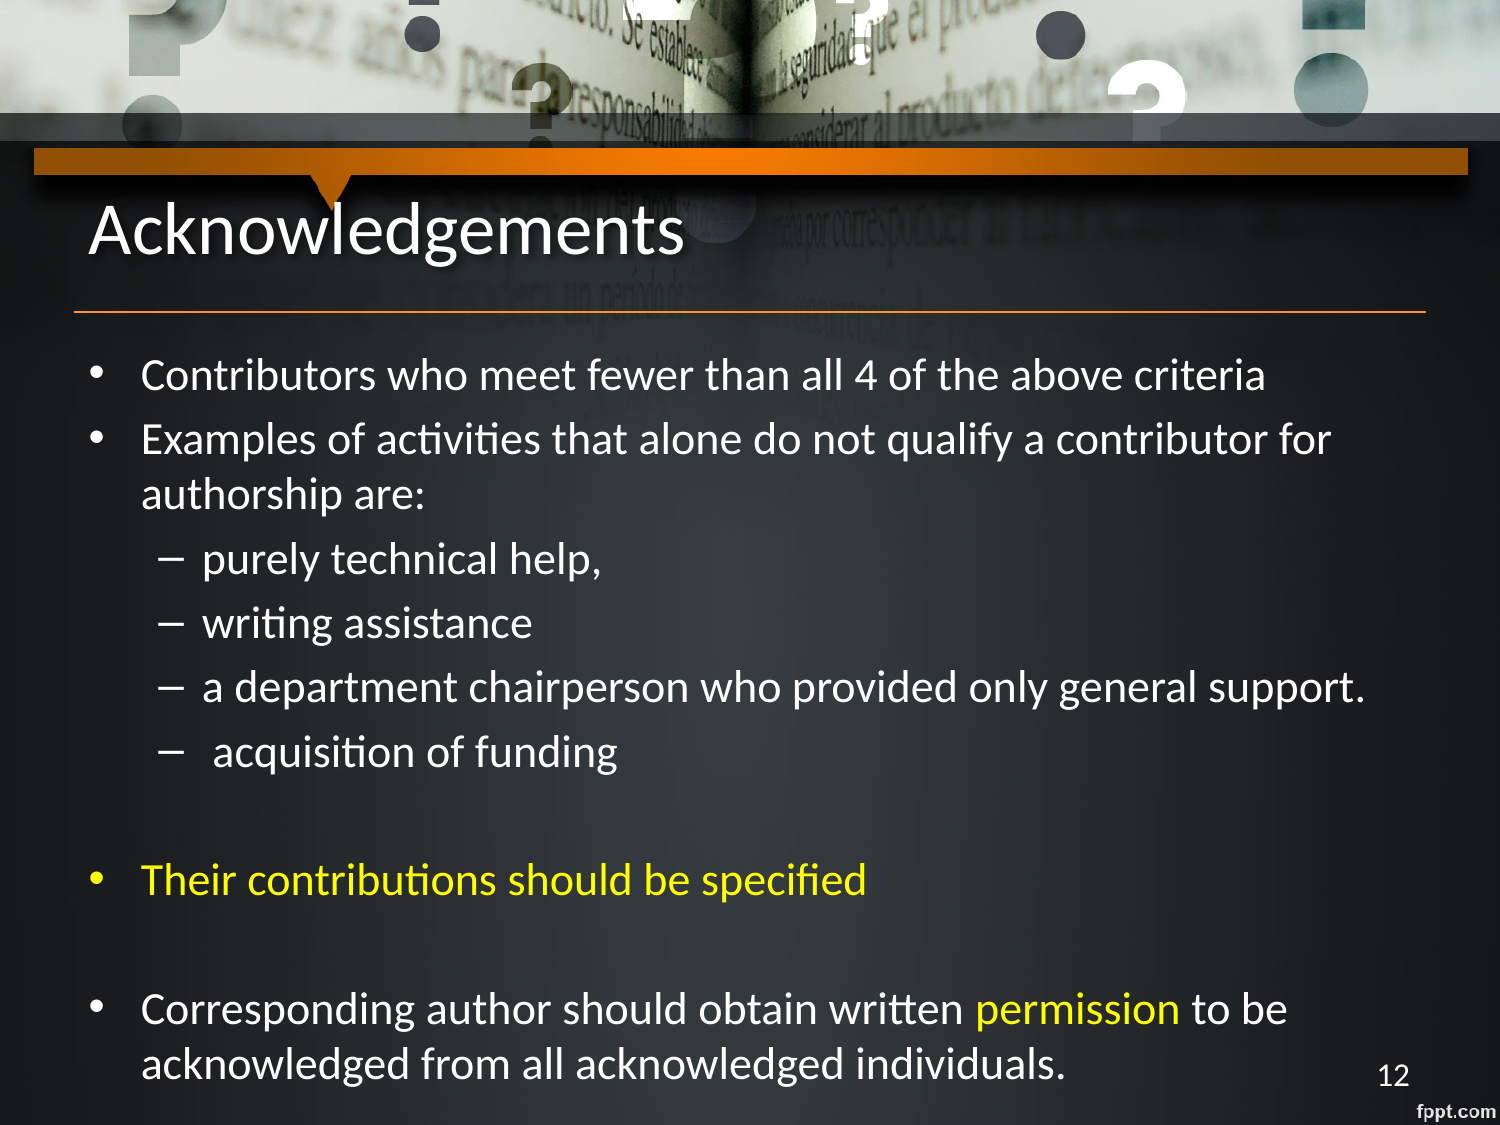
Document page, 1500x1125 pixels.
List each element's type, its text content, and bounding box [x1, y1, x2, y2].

list Contributors who meet fewer than all 4 of the above criteria Examples of activities that alone do not qualify a contributor for authorship are: purely technical help, writing assistance a department chairperson who provided only general support. acquisition of funding Their contributions should be specified Corresponding author should obtain written permission to be acknowledged from all acknowledged individuals. [73, 337, 1424, 1103]
title Acknowledgements [73, 136, 1424, 312]
picture [0, 0, 1500, 1125]
slide_number 12 [1351, 1042, 1425, 1103]
